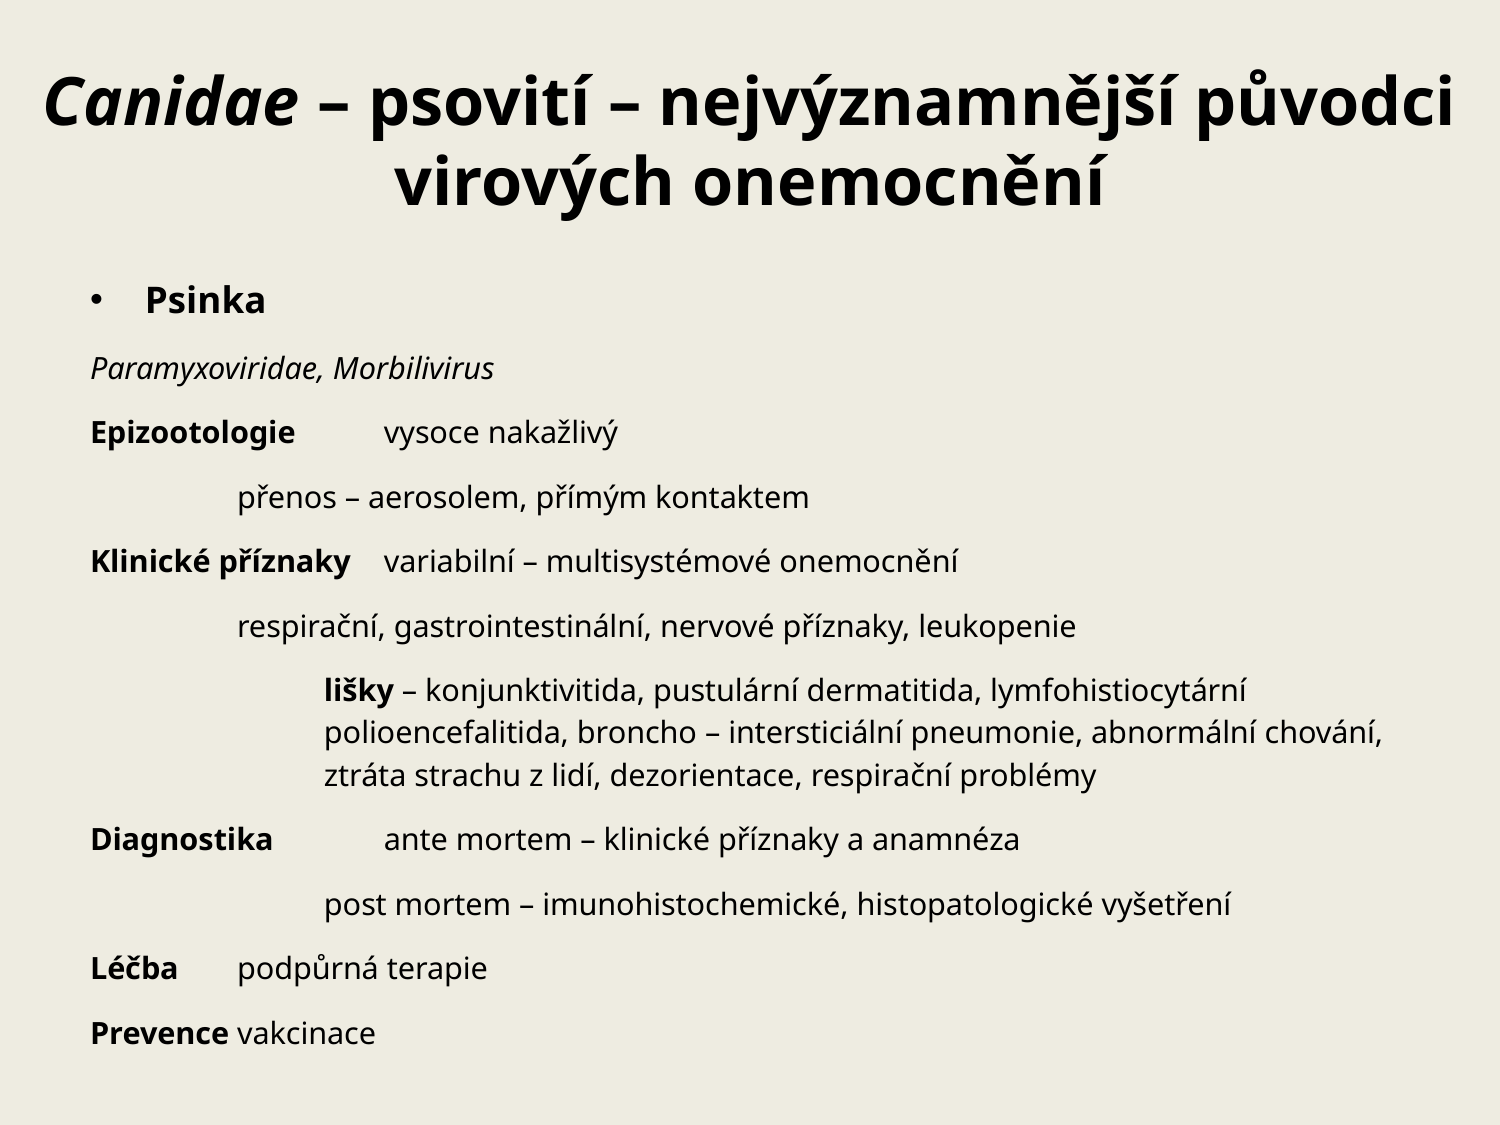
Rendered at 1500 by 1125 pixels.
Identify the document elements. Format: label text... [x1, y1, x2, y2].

list Psinka Paramyxoviridae, Morbilivirus Epizootologie vysoce nakažlivý přenos – aerosolem, přímým kontaktem Klinické příznaky variabilní – multisystémové onemocnění respirační, gastrointestinální, nervové příznaky, leukopenie lišky – konjunktivitida, pustulární dermatitida, lymfohistiocytární polioencefalitida, broncho – intersticiální pneumonie, abnormální chování, ztráta strachu z lidí, dezorientace, respirační problémy Diagnostika ante mortem – klinické příznaky a anamnéza post mortem – imunohistochemické, histopatologické vyšetření Léčba podpůrná terapie Prevence vakcinace [75, 262, 1425, 1106]
title Canidae – psovití – nejvýznamnější původci virových onemocnění [17, 45, 1483, 233]
